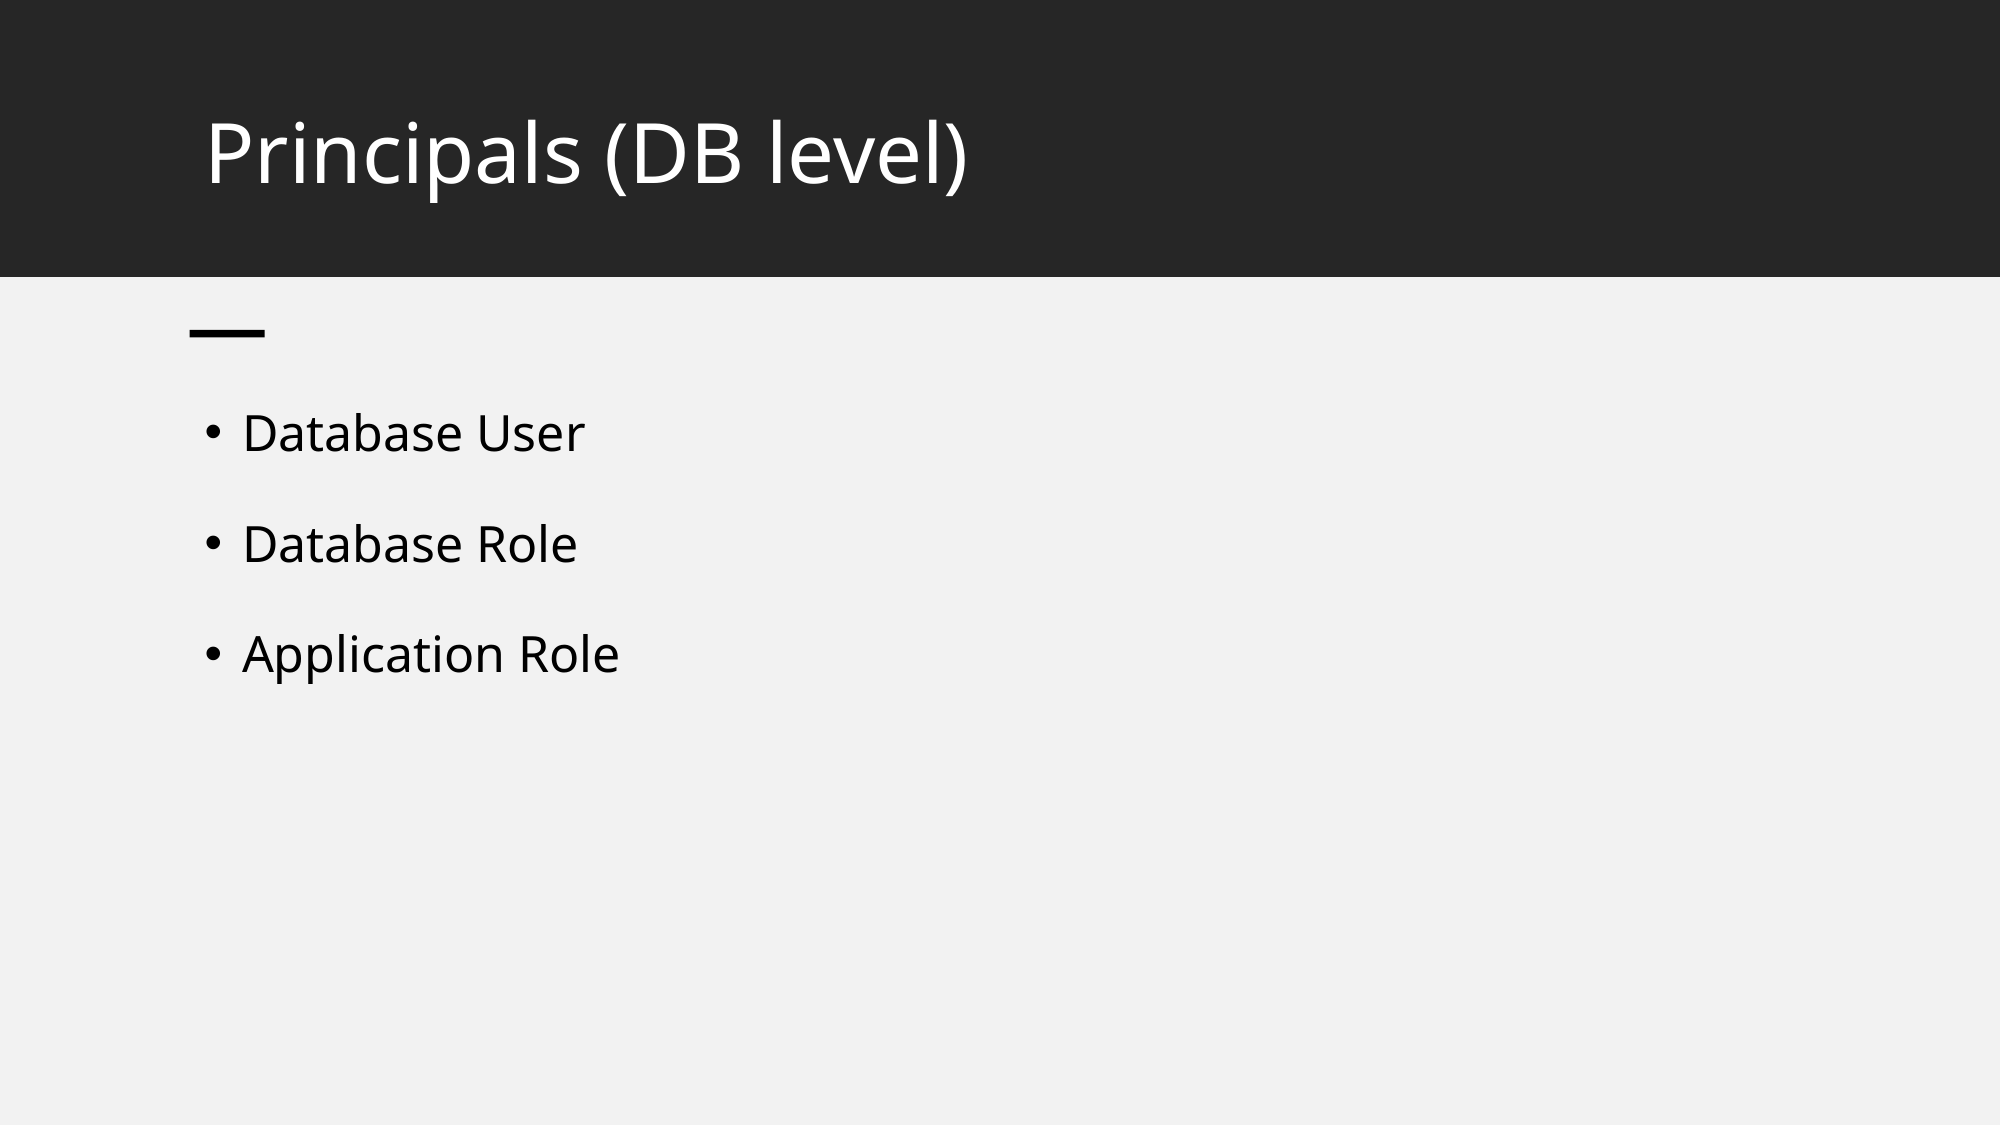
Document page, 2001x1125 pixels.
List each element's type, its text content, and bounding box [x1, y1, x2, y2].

title Principals (DB level) [189, 104, 1812, 253]
list Database User Database Role Application Role [189, 363, 1811, 1014]
text_box [0, 275, 2000, 1125]
text_box [188, 328, 266, 339]
text_box [0, 0, 2000, 275]
